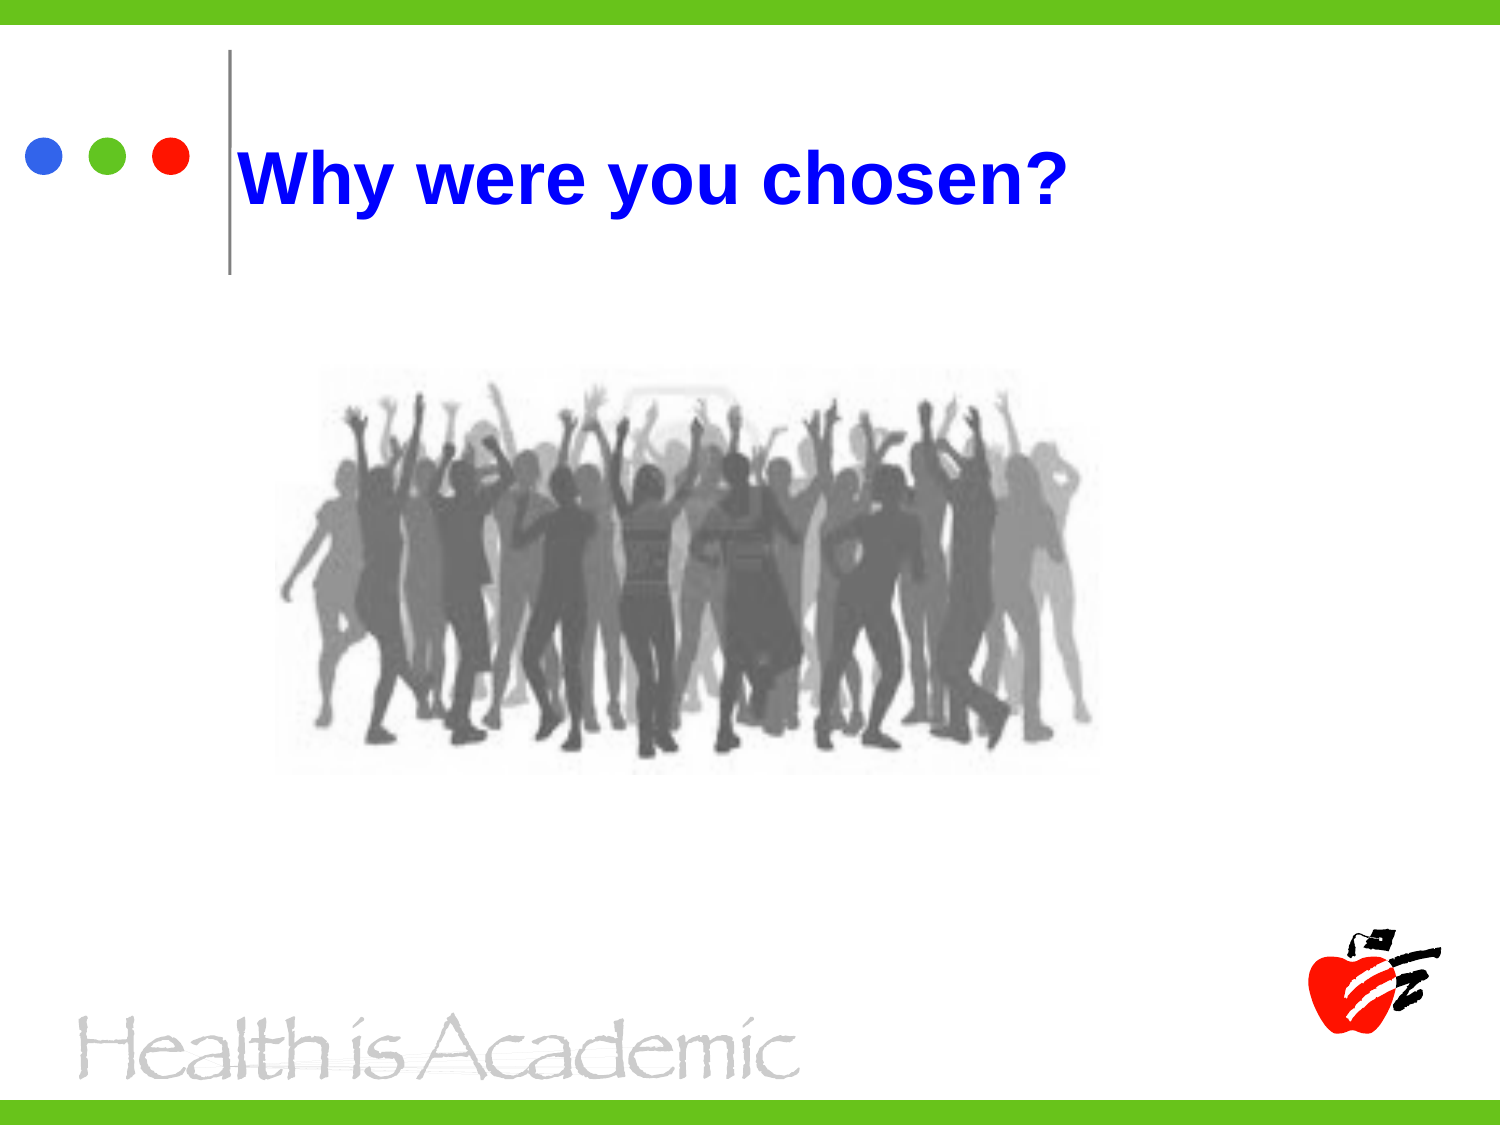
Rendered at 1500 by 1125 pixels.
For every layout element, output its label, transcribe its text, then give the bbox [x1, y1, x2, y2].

picture [274, 287, 1106, 776]
title Why were you chosen? [237, 62, 1451, 288]
